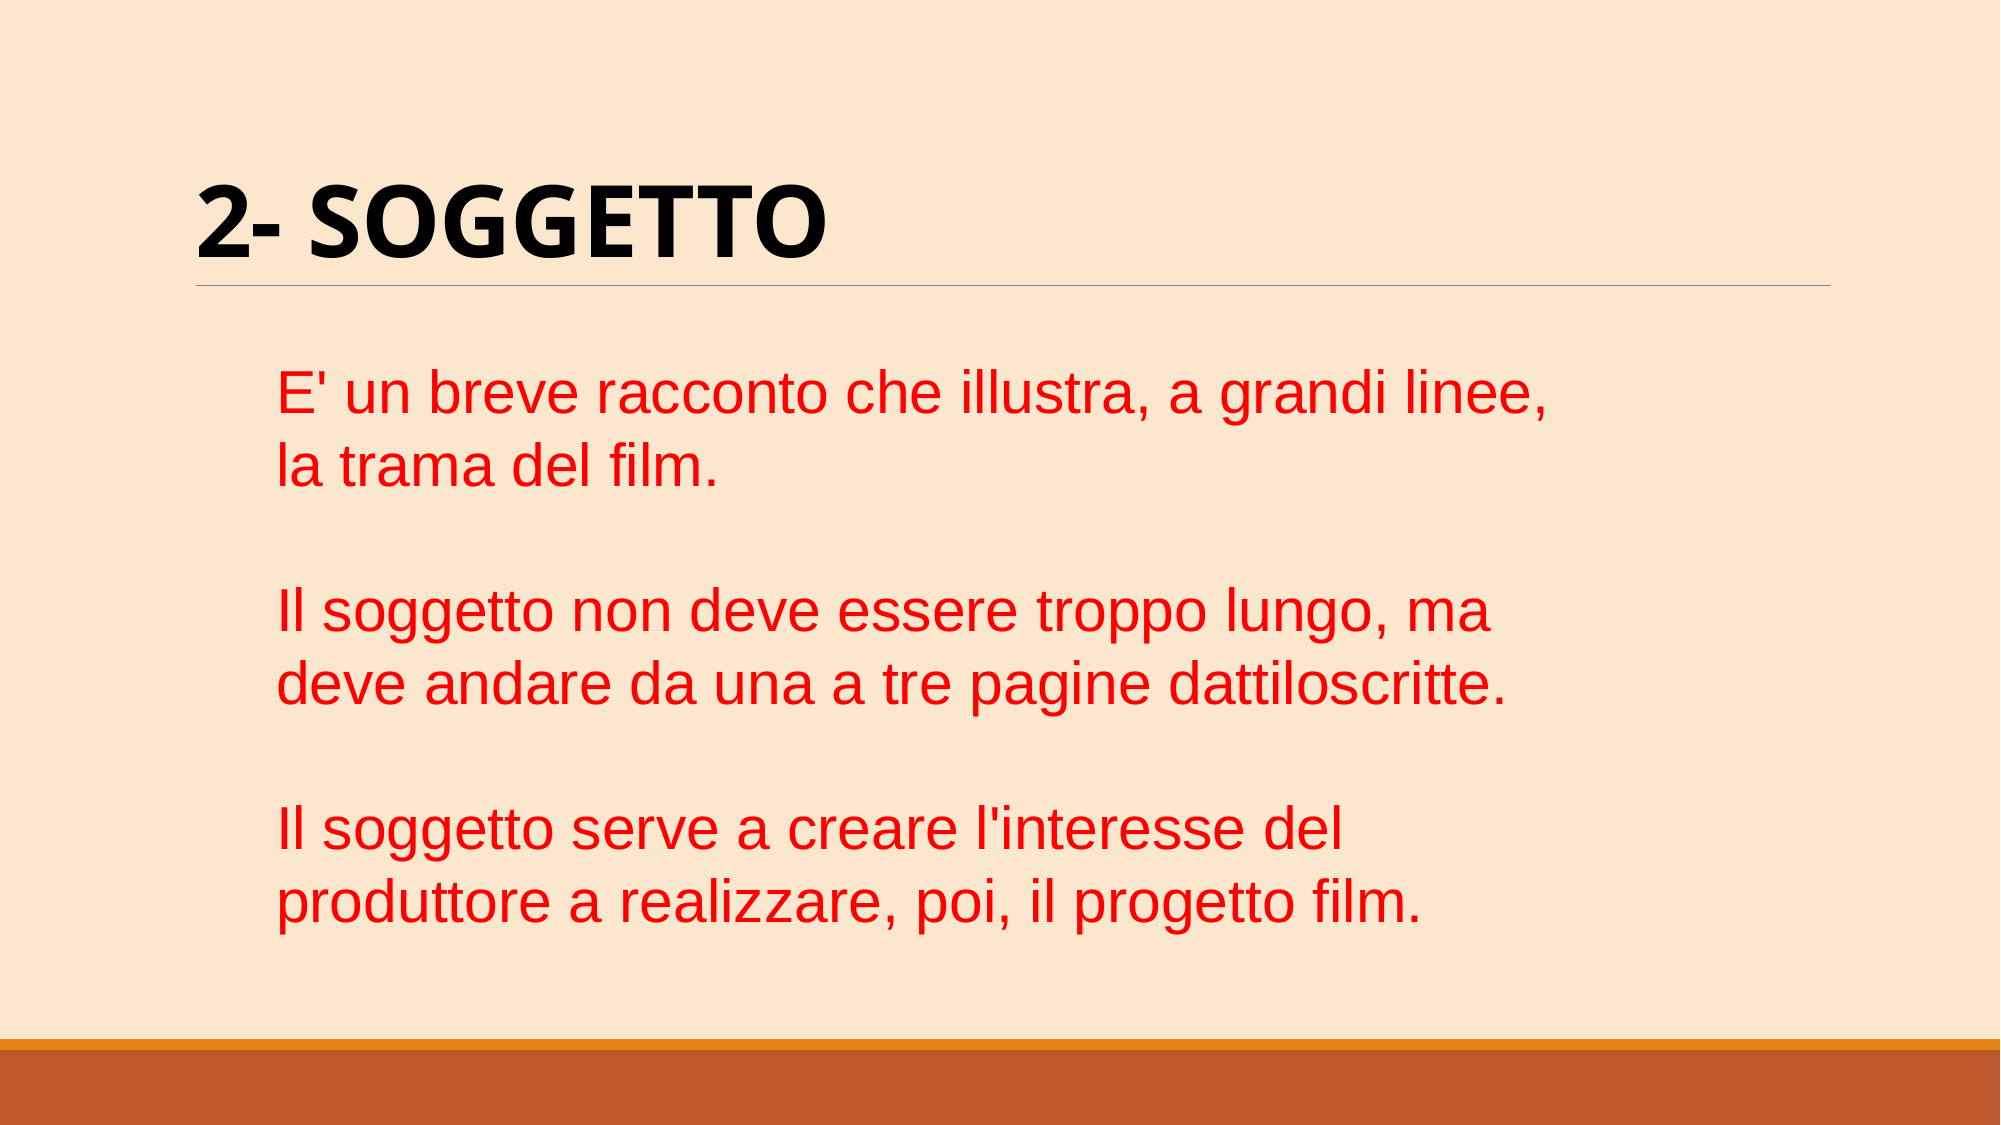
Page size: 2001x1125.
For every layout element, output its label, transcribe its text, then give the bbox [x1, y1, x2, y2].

title 2- SOGGETTO [180, 47, 1830, 285]
text_box E' un breve racconto che illustra, a grandi linee, la trama del film. Il soggetto non deve essere troppo lungo, ma deve andare da una a tre pagine dattiloscritte. Il soggetto serve a creare l'interesse del produttore a realizzare, poi, il progetto film. [262, 342, 1609, 899]
